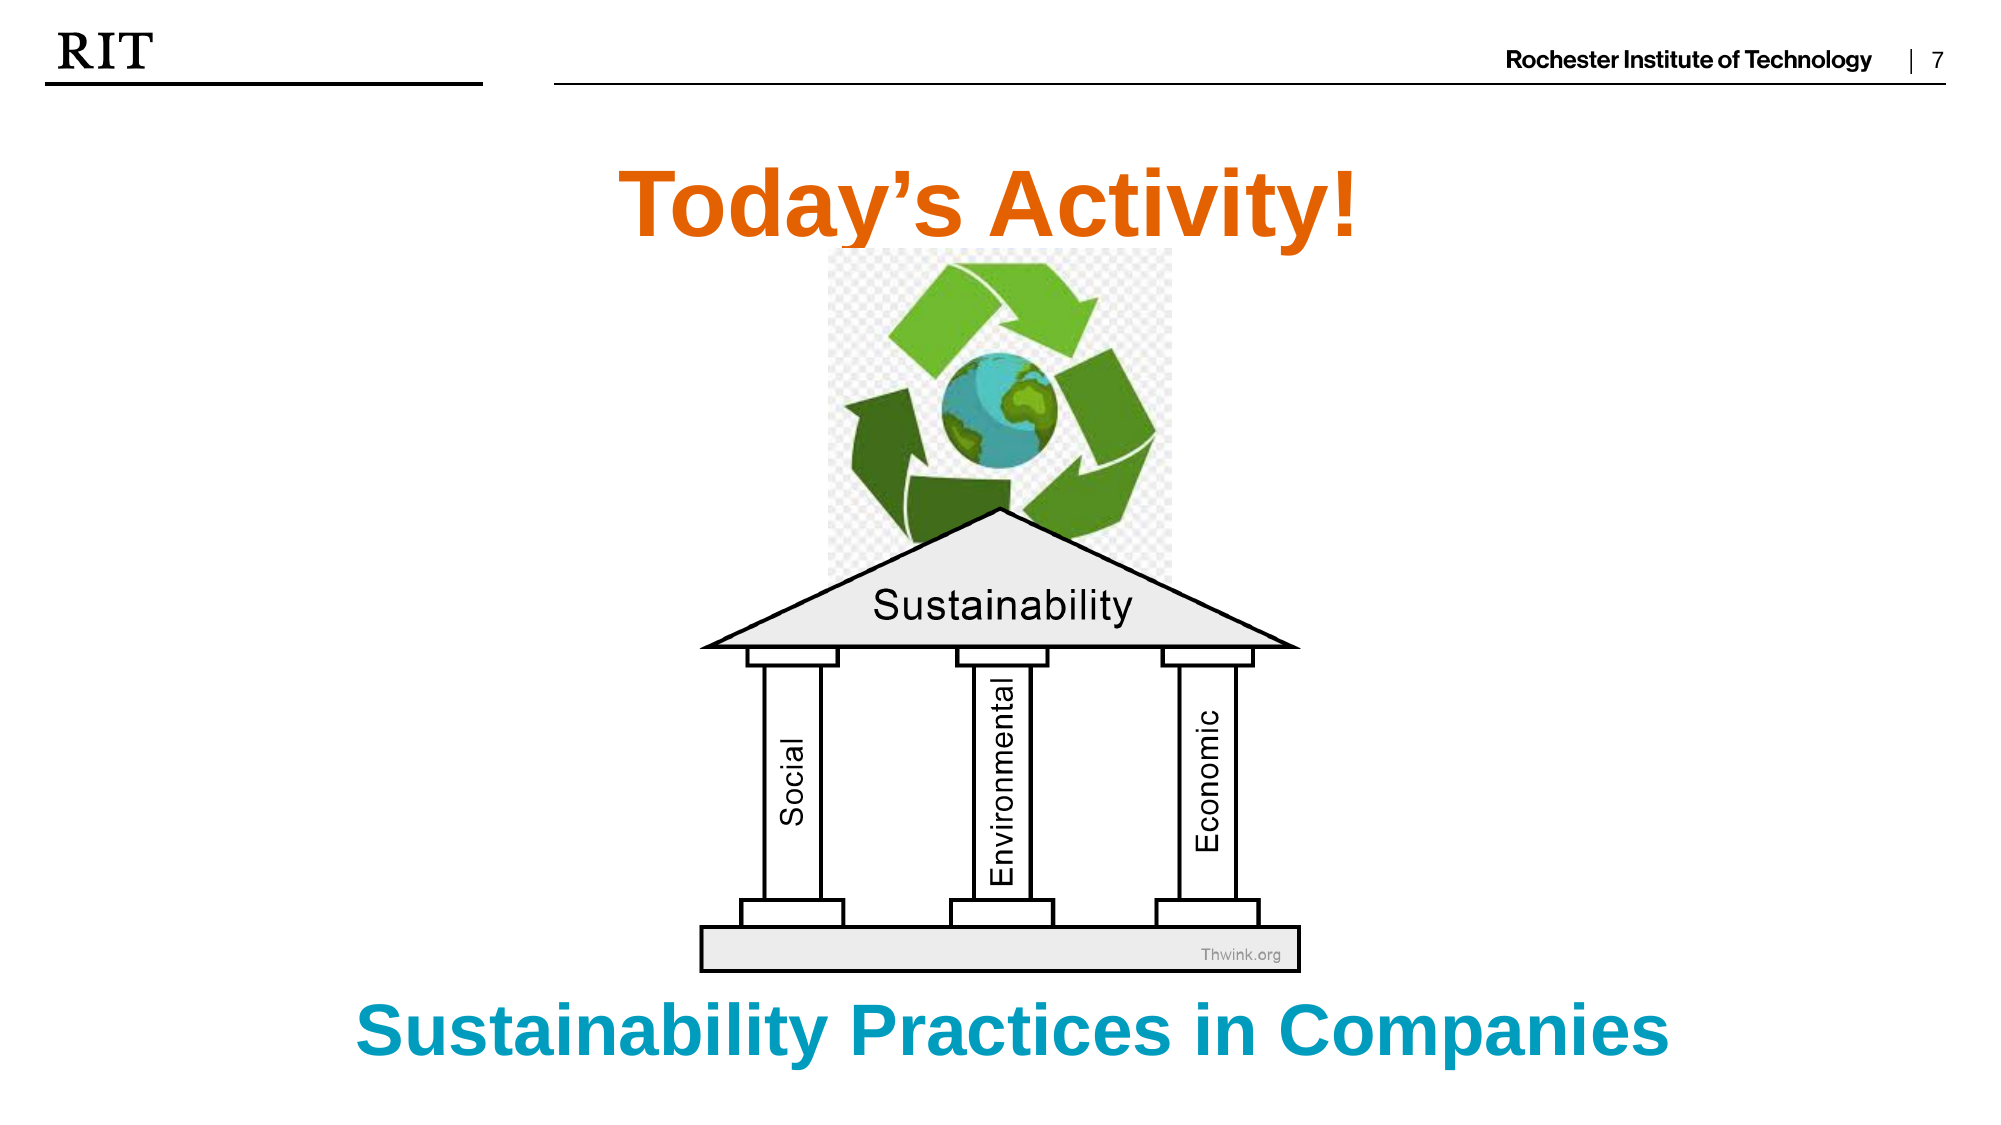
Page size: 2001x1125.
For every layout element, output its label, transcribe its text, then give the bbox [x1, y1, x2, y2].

picture [1507, 50, 1872, 72]
picture [697, 248, 1303, 975]
picture [53, 24, 156, 77]
list Sustainability Practices in Companies [307, 974, 1693, 1104]
list Today’s Activity! [603, 134, 1397, 249]
